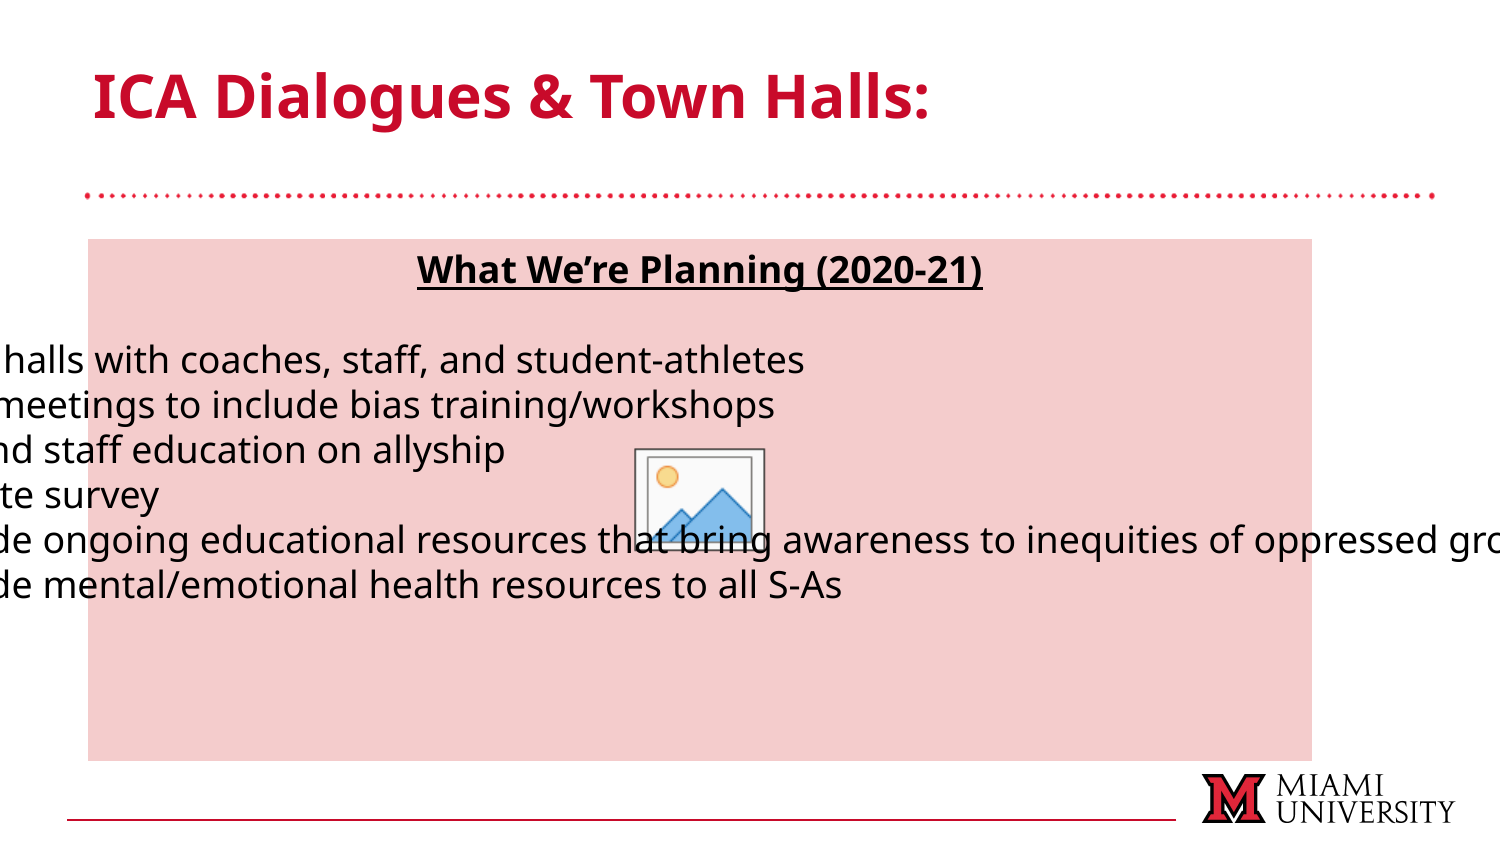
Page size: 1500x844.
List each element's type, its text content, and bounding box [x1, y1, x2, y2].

picture [1373, 192, 1435, 200]
picture [1197, 771, 1456, 825]
title ICA Dialogues & Town Halls: [79, 51, 1373, 214]
picture [88, 238, 1312, 762]
